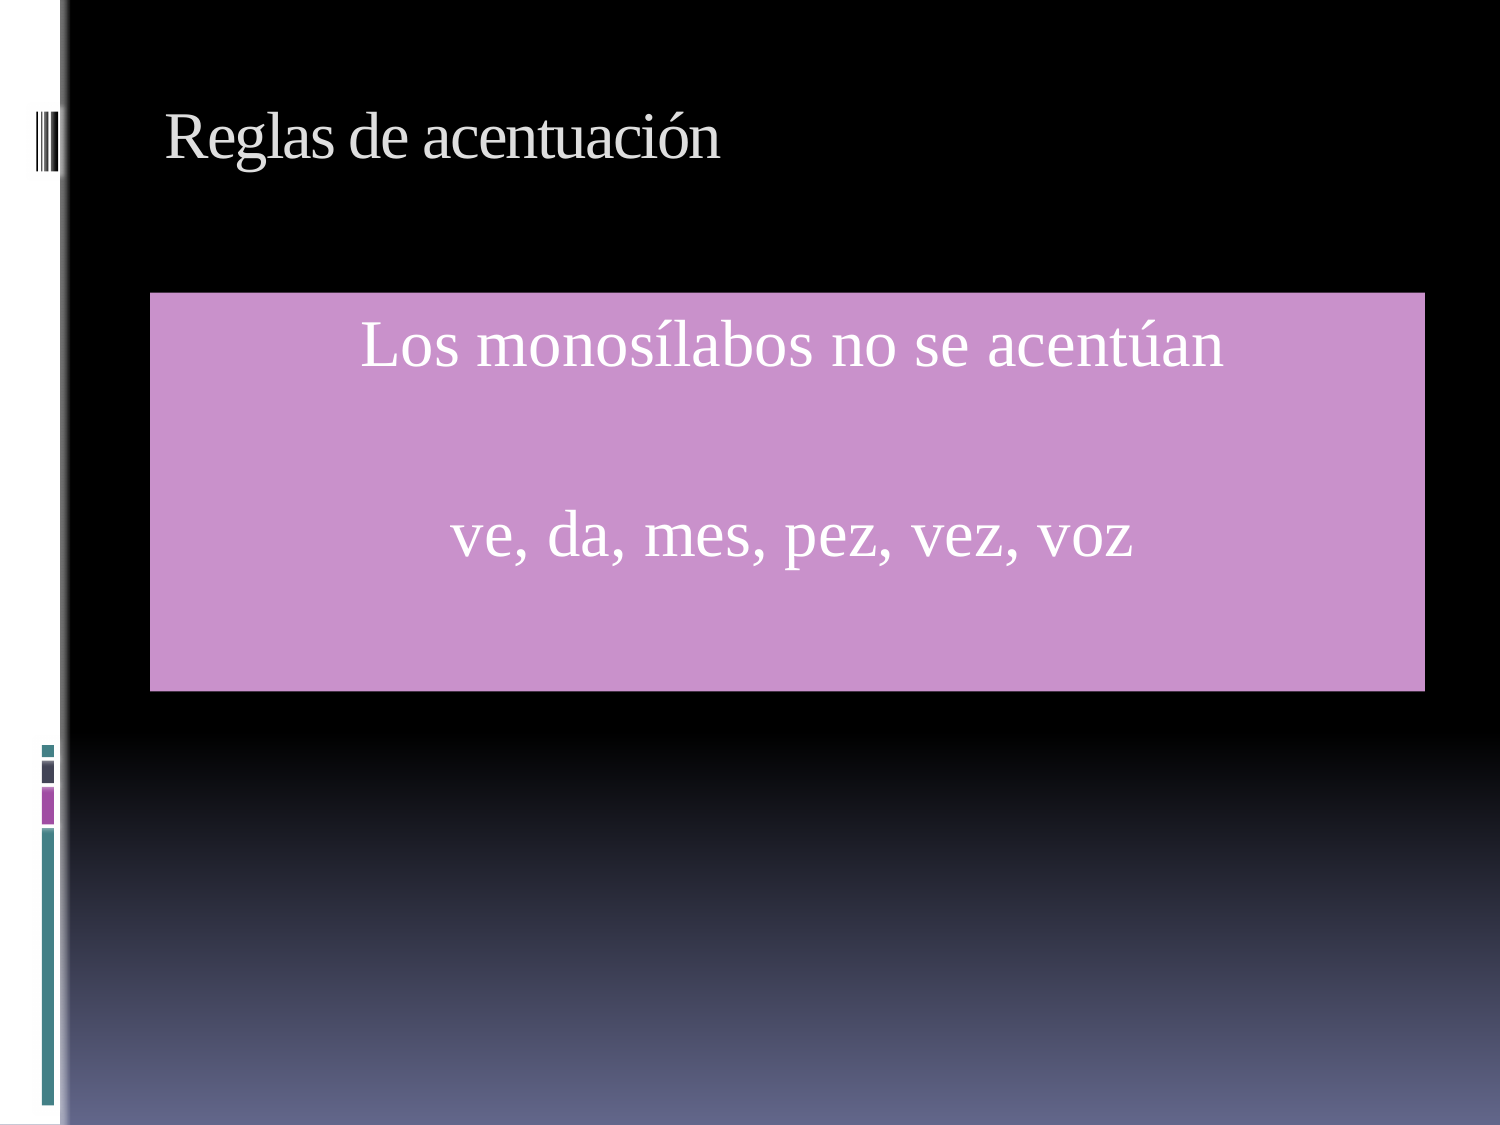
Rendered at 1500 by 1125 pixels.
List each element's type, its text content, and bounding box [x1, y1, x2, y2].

list Los monosílabos no se acentúan ve, da, mes, pez, vez, voz [150, 292, 1425, 692]
title Reglas de acentuación [150, 83, 1425, 234]
